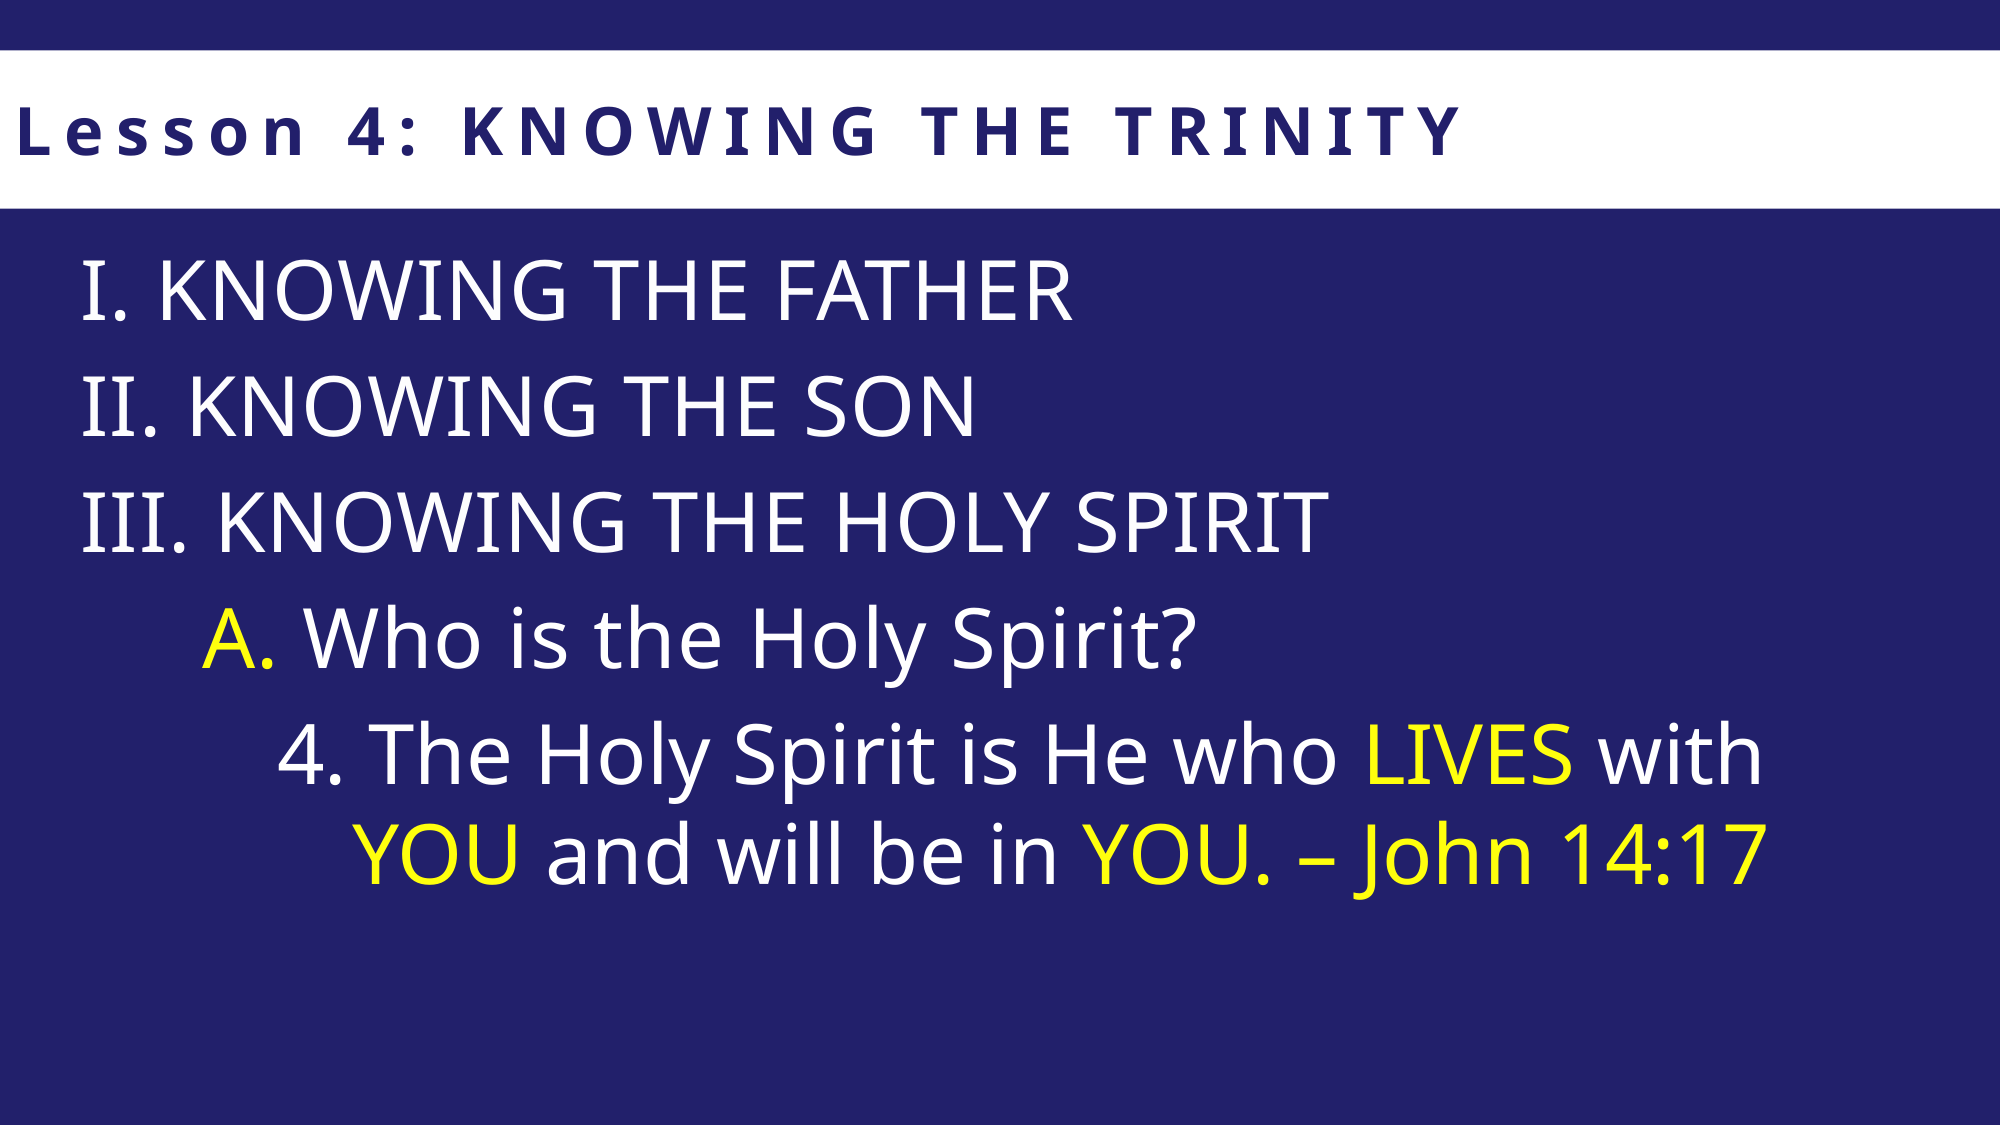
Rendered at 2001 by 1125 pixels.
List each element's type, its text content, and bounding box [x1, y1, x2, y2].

text_box II. KNOWING THE SON [65, 345, 1379, 461]
text_box [0, 48, 2000, 211]
text_box 4. The Holy Spirit is He who LIVES with YOU and will be in YOU. – John 14:17 [262, 693, 1789, 909]
text_box III. KNOWING THE HOLY SPIRIT [65, 461, 1379, 577]
text_box I. KNOWING THE FATHER [65, 229, 1379, 345]
text_box Lesson 4: KNOWING THE TRINITY [0, 81, 1476, 177]
text_box A. Who is the Holy Spirit? [187, 577, 1625, 693]
picture [0, 211, 2000, 1125]
picture [0, 0, 2000, 48]
